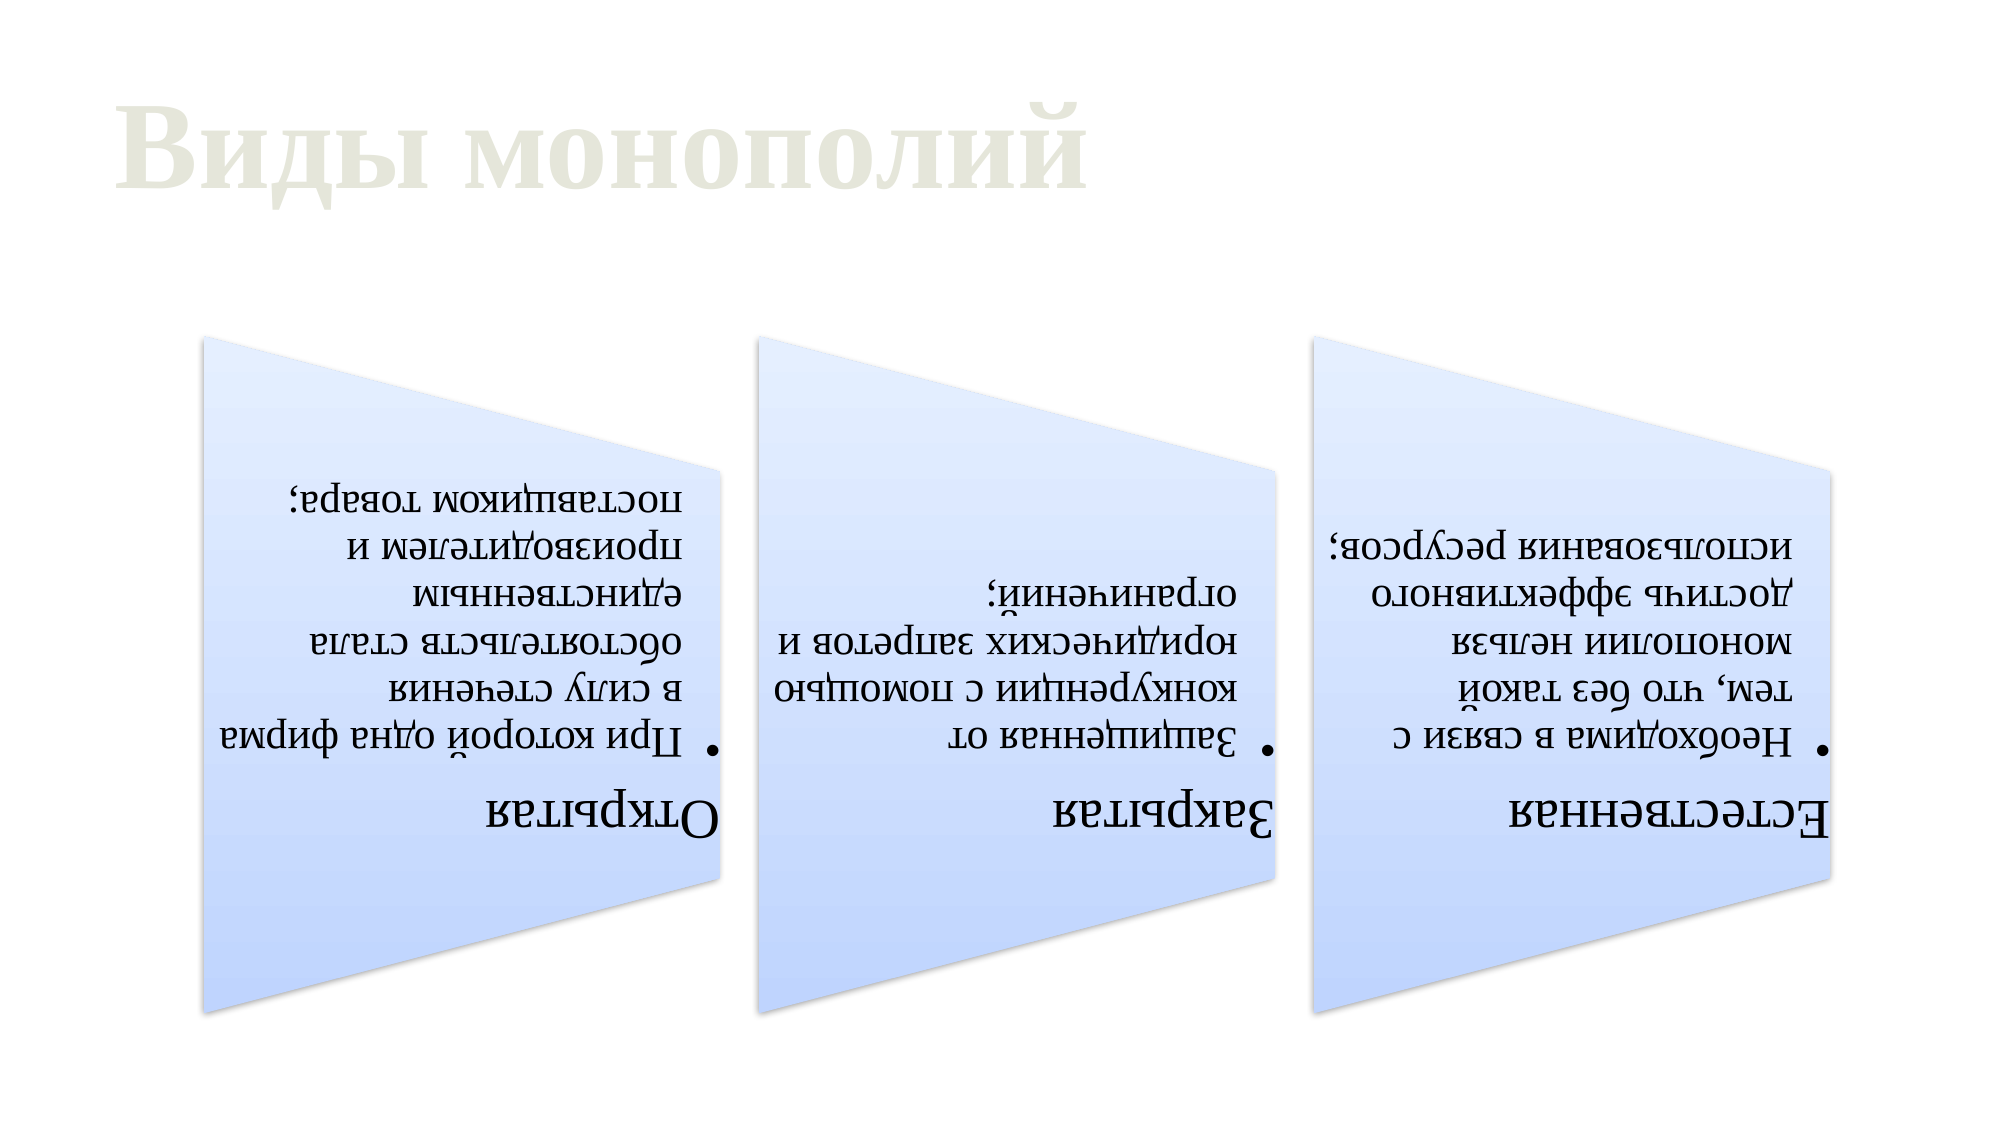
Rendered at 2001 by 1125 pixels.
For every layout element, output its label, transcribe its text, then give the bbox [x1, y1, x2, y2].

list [203, 336, 1831, 1014]
title Виды монополий [99, 45, 1900, 233]
